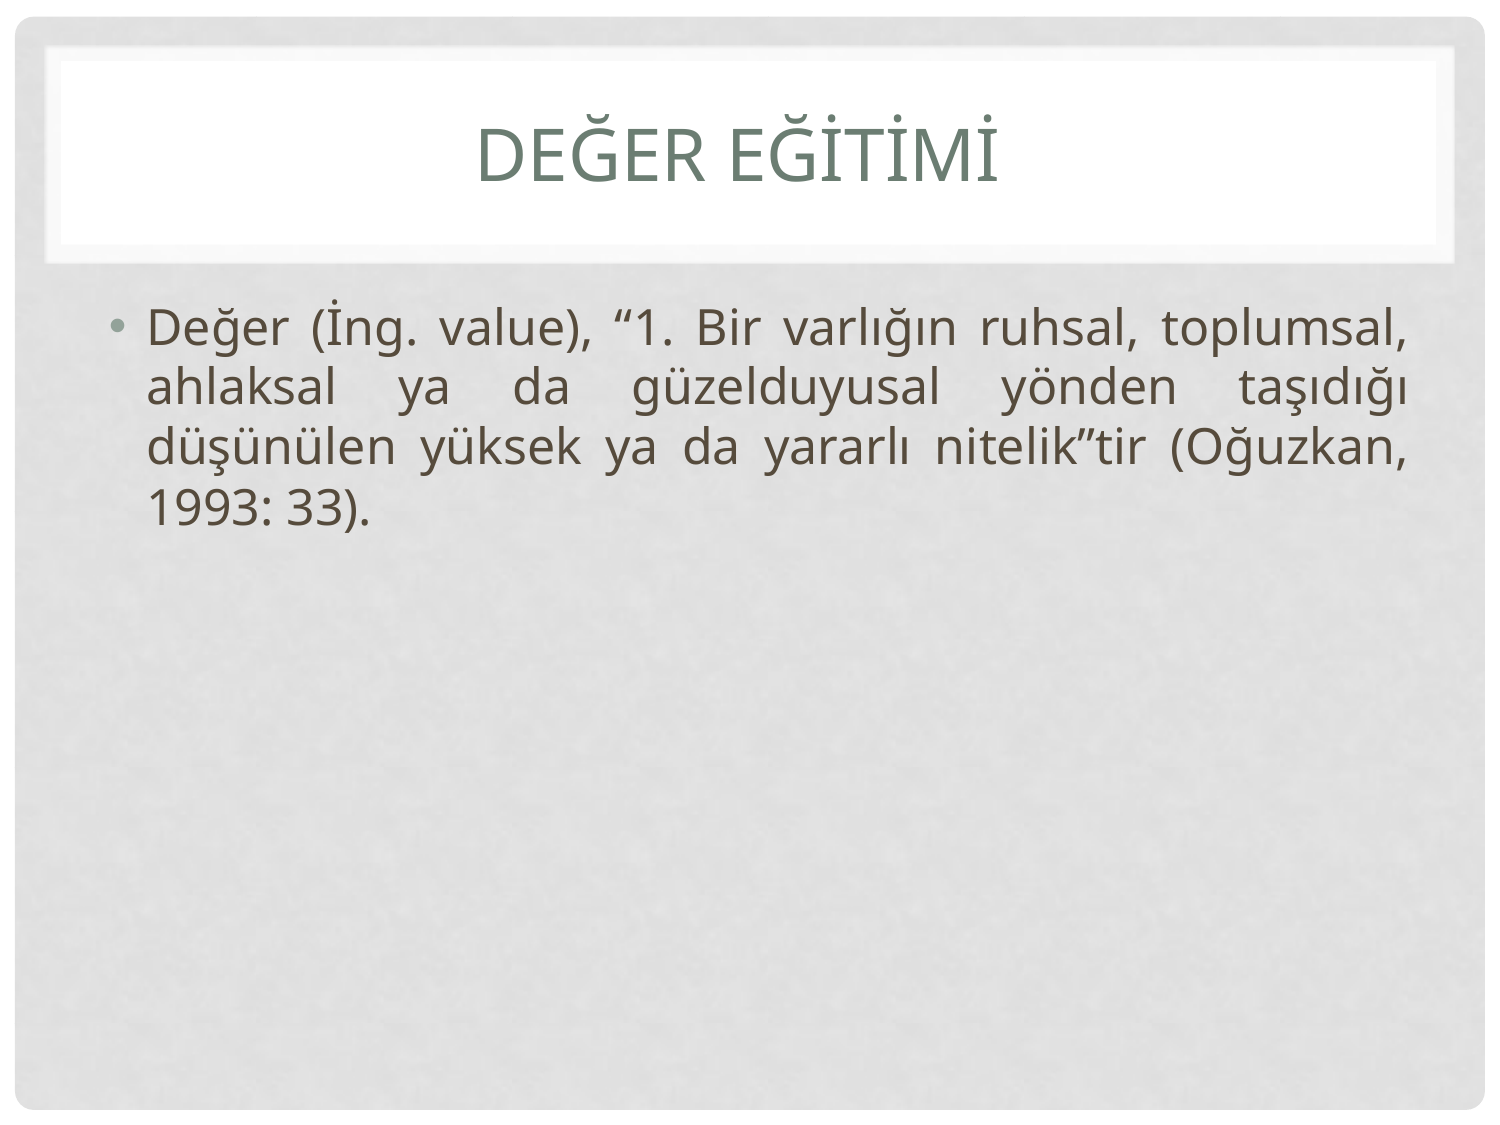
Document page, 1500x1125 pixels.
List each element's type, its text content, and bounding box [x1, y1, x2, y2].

list Değer (İng. value), “1. Bir varlığın ruhsal, toplumsal, ahlaksal ya da güzelduyusal yönden taşıdığı düşünülen yüksek ya da yararlı nitelik”tir (Oğuzkan, 1993: 33). [75, 287, 1425, 1005]
title Değer Eğitimi [69, 66, 1425, 238]
